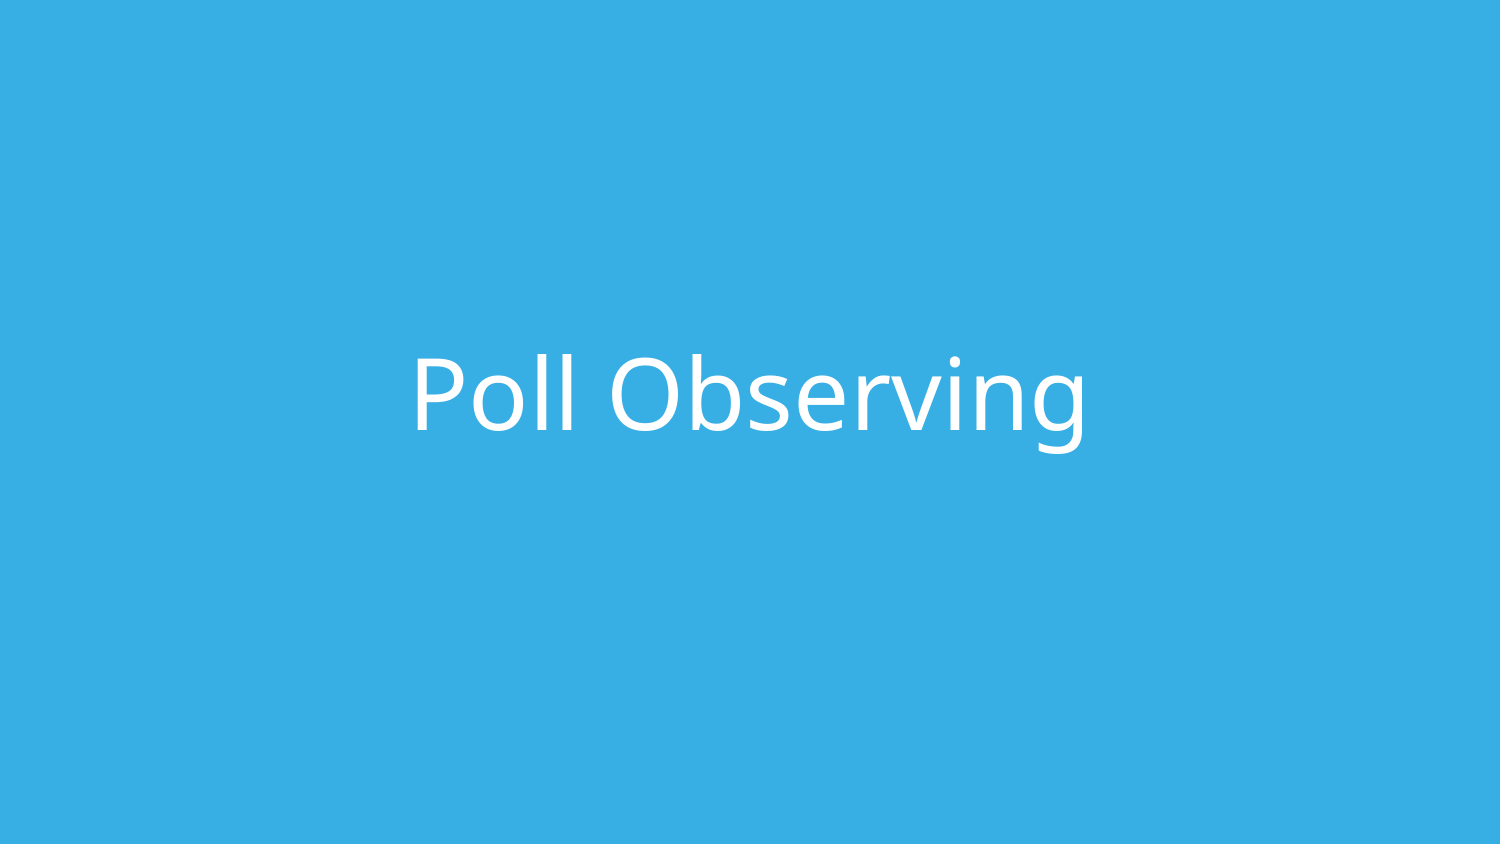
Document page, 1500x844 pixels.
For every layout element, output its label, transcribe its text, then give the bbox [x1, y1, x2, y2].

title Poll Observing [51, 295, 1449, 548]
